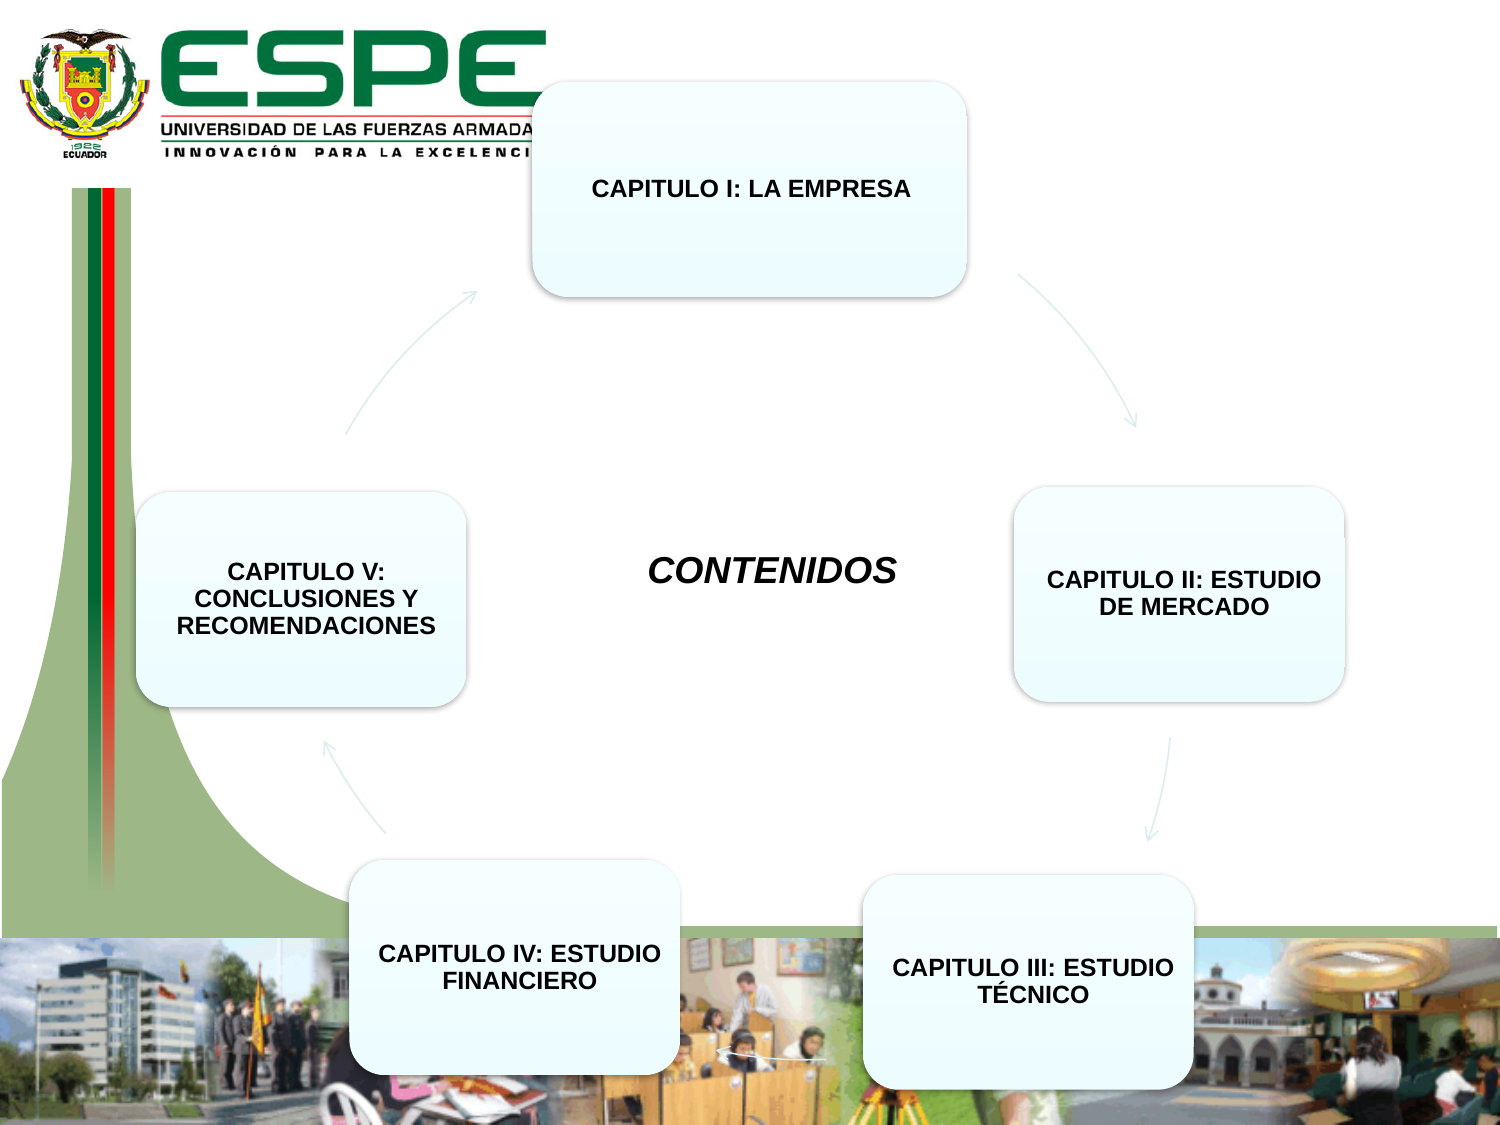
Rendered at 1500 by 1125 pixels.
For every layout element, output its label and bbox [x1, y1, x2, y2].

text_box [70, 81, 1466, 1091]
picture [0, 0, 563, 188]
picture [0, 938, 1500, 1125]
